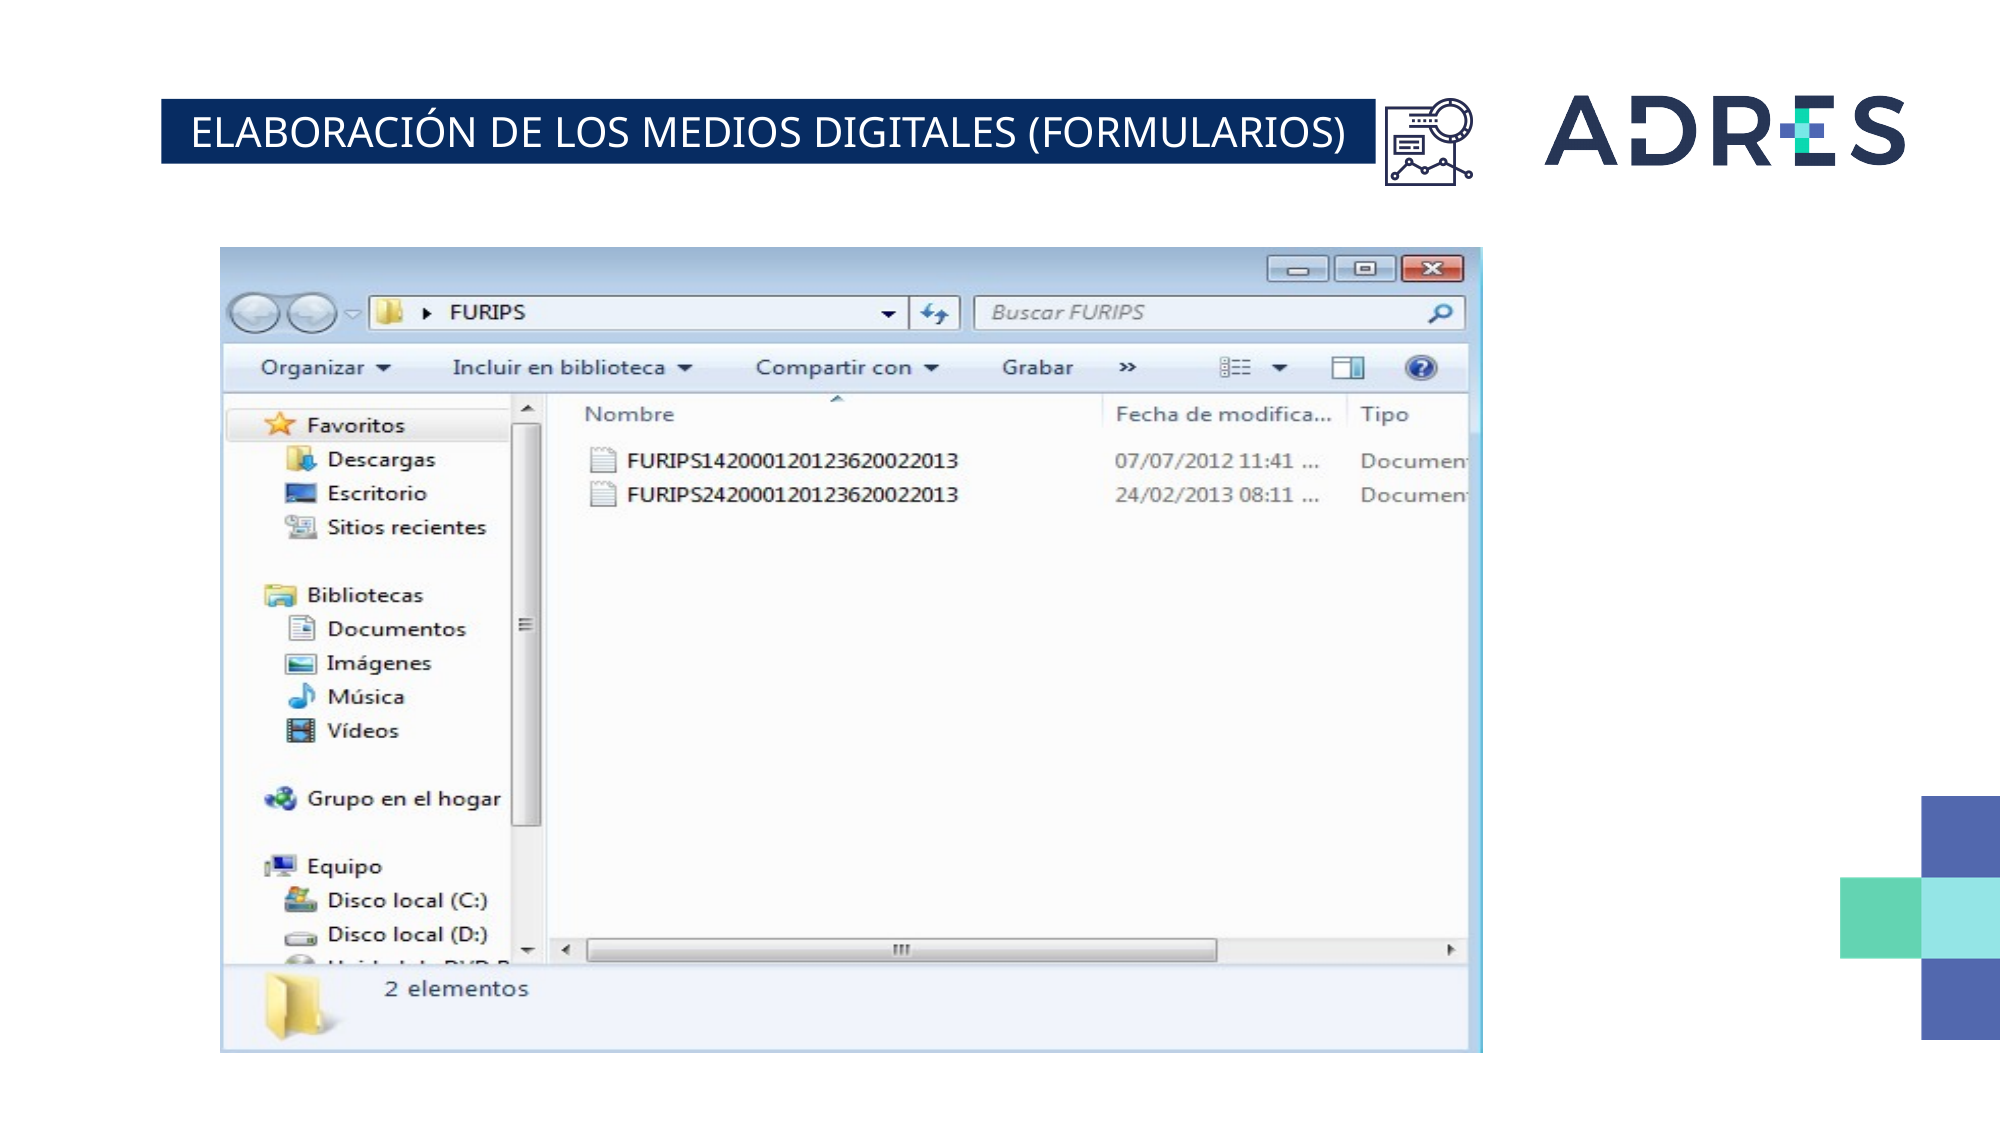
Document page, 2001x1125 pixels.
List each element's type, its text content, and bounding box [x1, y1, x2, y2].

text_box ELABORACIÓN DE LOS MEDIOS DIGITALES (FORMULARIOS) [161, 98, 1376, 164]
picture [1385, 98, 1473, 186]
picture [1532, 79, 1917, 182]
picture [220, 247, 1483, 1053]
picture [1840, 796, 2000, 1040]
